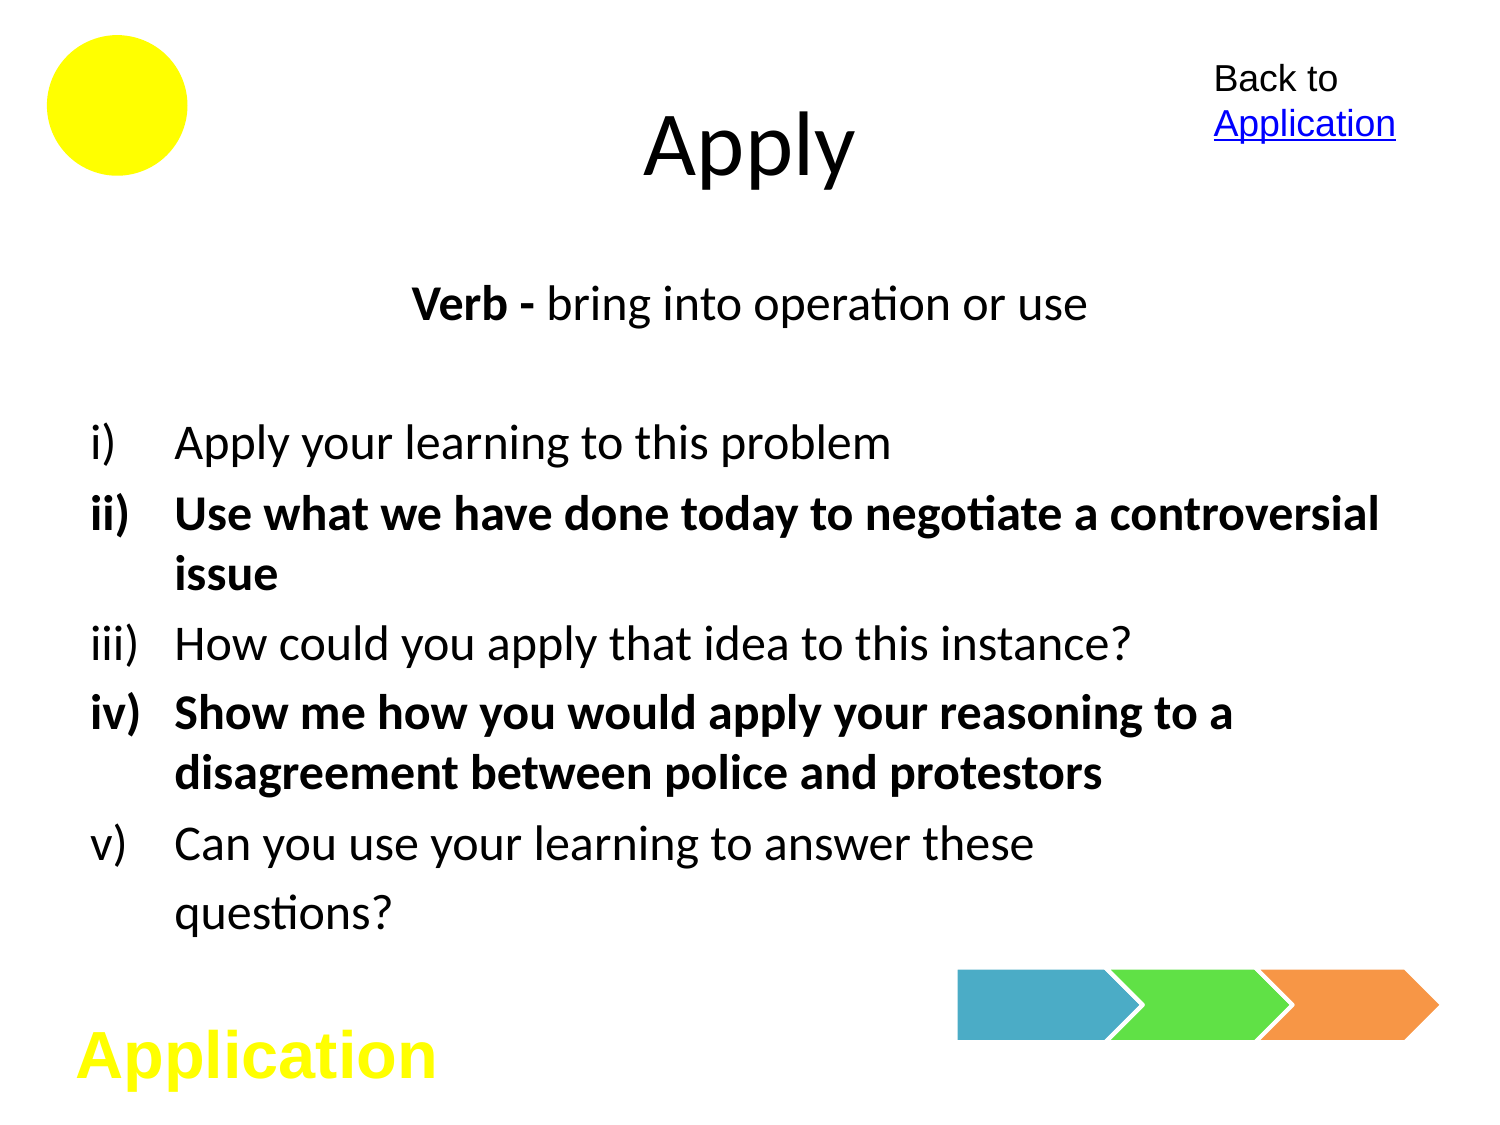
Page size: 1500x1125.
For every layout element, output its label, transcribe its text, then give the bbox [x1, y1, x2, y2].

text_box Application [0, 1004, 517, 1100]
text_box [954, 872, 1443, 1125]
text_box Back to Application [1198, 46, 1453, 152]
text_box [44, 32, 190, 178]
list Verb - bring into operation or use Apply your learning to this problem Use what we have done today to negotiate a controversial issue How could you apply that idea to this instance? Show me how you would apply your reasoning to a disagreement between police and protestors Can you use your learning to answer these questions? [75, 262, 1425, 1005]
title Apply [75, 45, 1425, 233]
